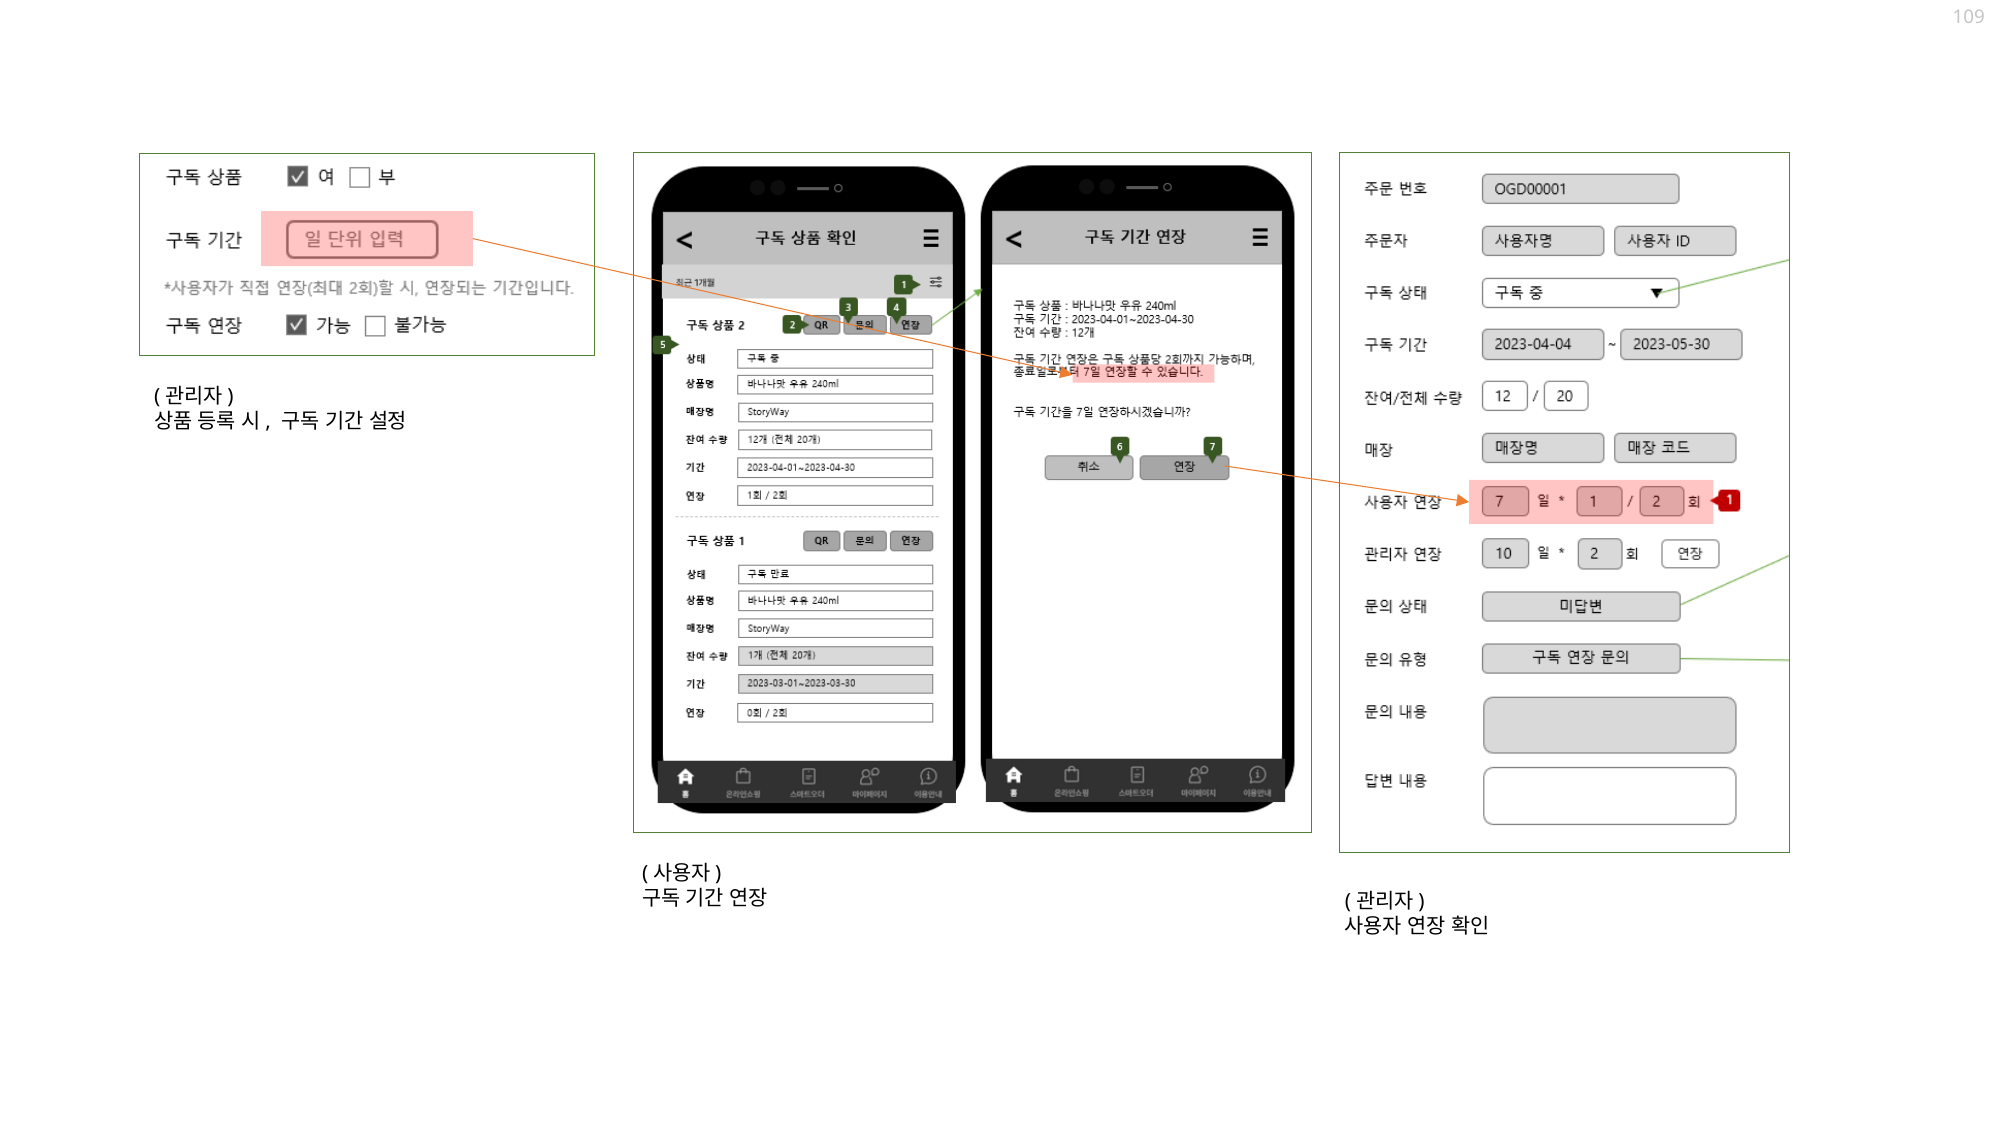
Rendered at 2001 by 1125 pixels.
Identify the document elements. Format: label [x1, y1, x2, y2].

text_box [627, 852, 1083, 918]
text_box [139, 238, 1073, 440]
picture [633, 152, 1312, 833]
picture [139, 153, 595, 356]
slide_number [1550, 0, 2000, 48]
text_box [1224, 465, 1470, 503]
picture [1339, 152, 1790, 853]
text_box [1330, 880, 1786, 945]
